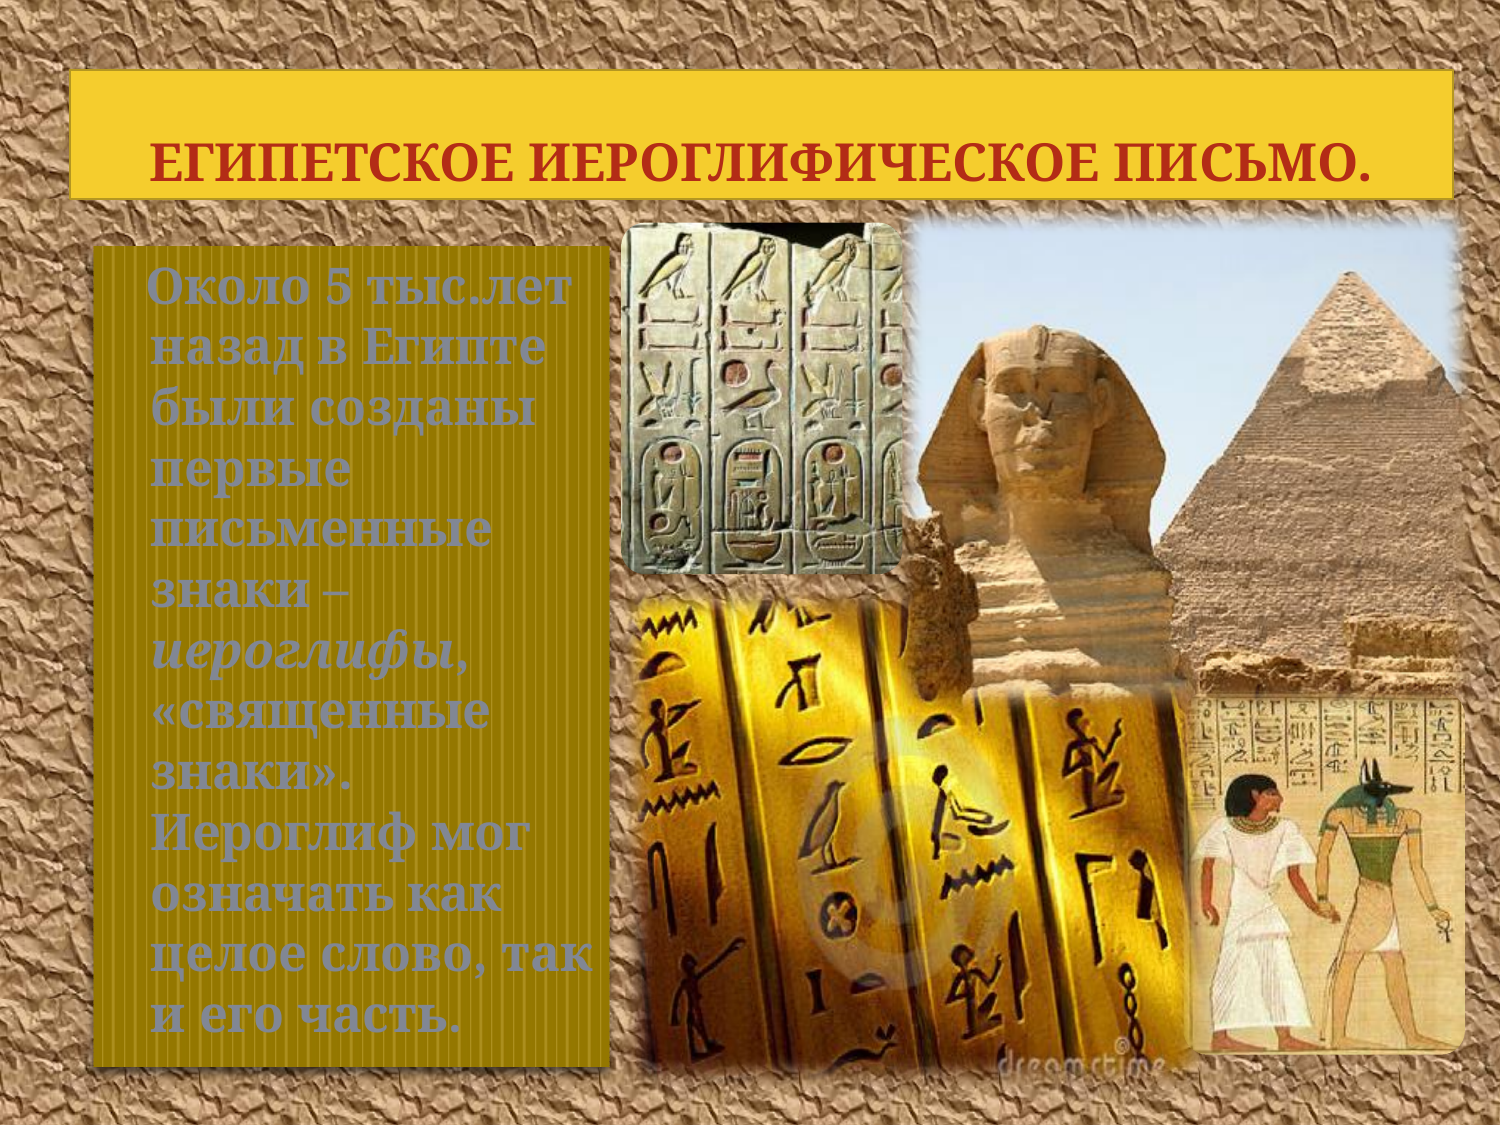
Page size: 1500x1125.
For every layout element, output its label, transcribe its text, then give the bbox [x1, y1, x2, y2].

list Около 5 тыс.лет назад в Египте были созданы первые письменные знаки – иероглифы, «священные знаки». Иероглиф мог означать как целое слово, так и его часть. [93, 246, 610, 1067]
picture [0, 0, 1500, 1125]
title ЕГИПЕТСКОЕ ИЕРОГЛИФИЧЕСКОЕ ПИСЬМО. [69, 69, 1454, 200]
